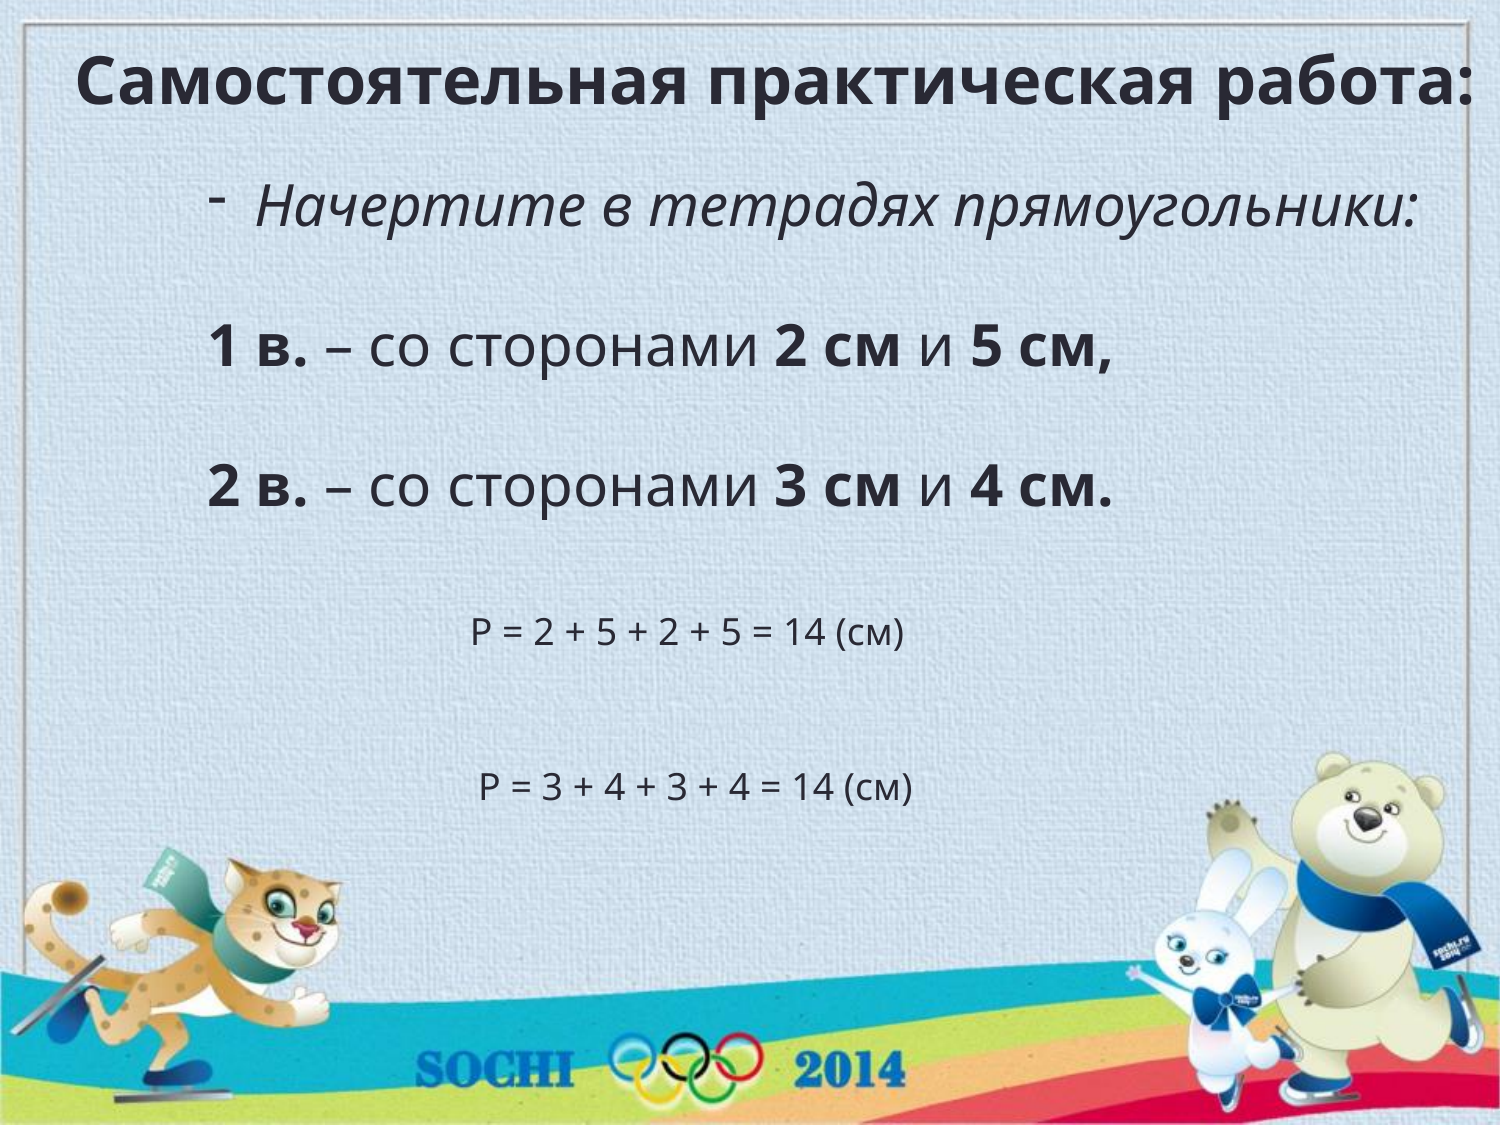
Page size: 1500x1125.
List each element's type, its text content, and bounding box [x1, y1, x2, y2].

text_box Р = 2 + 5 + 2 + 5 = 14 (см) [454, 601, 920, 661]
text_box Начертите в тетрадях прямоугольники: 1 в. – со сторонами 2 см и 5 см, 2 в. – со сторонами 3 см и 4 см. [192, 160, 1435, 526]
picture [0, 0, 1500, 1125]
text_box Р = 3 + 4 + 3 + 4 = 14 (см) [463, 755, 928, 816]
text_box Самостоятельная практическая работа: [59, 30, 1491, 126]
